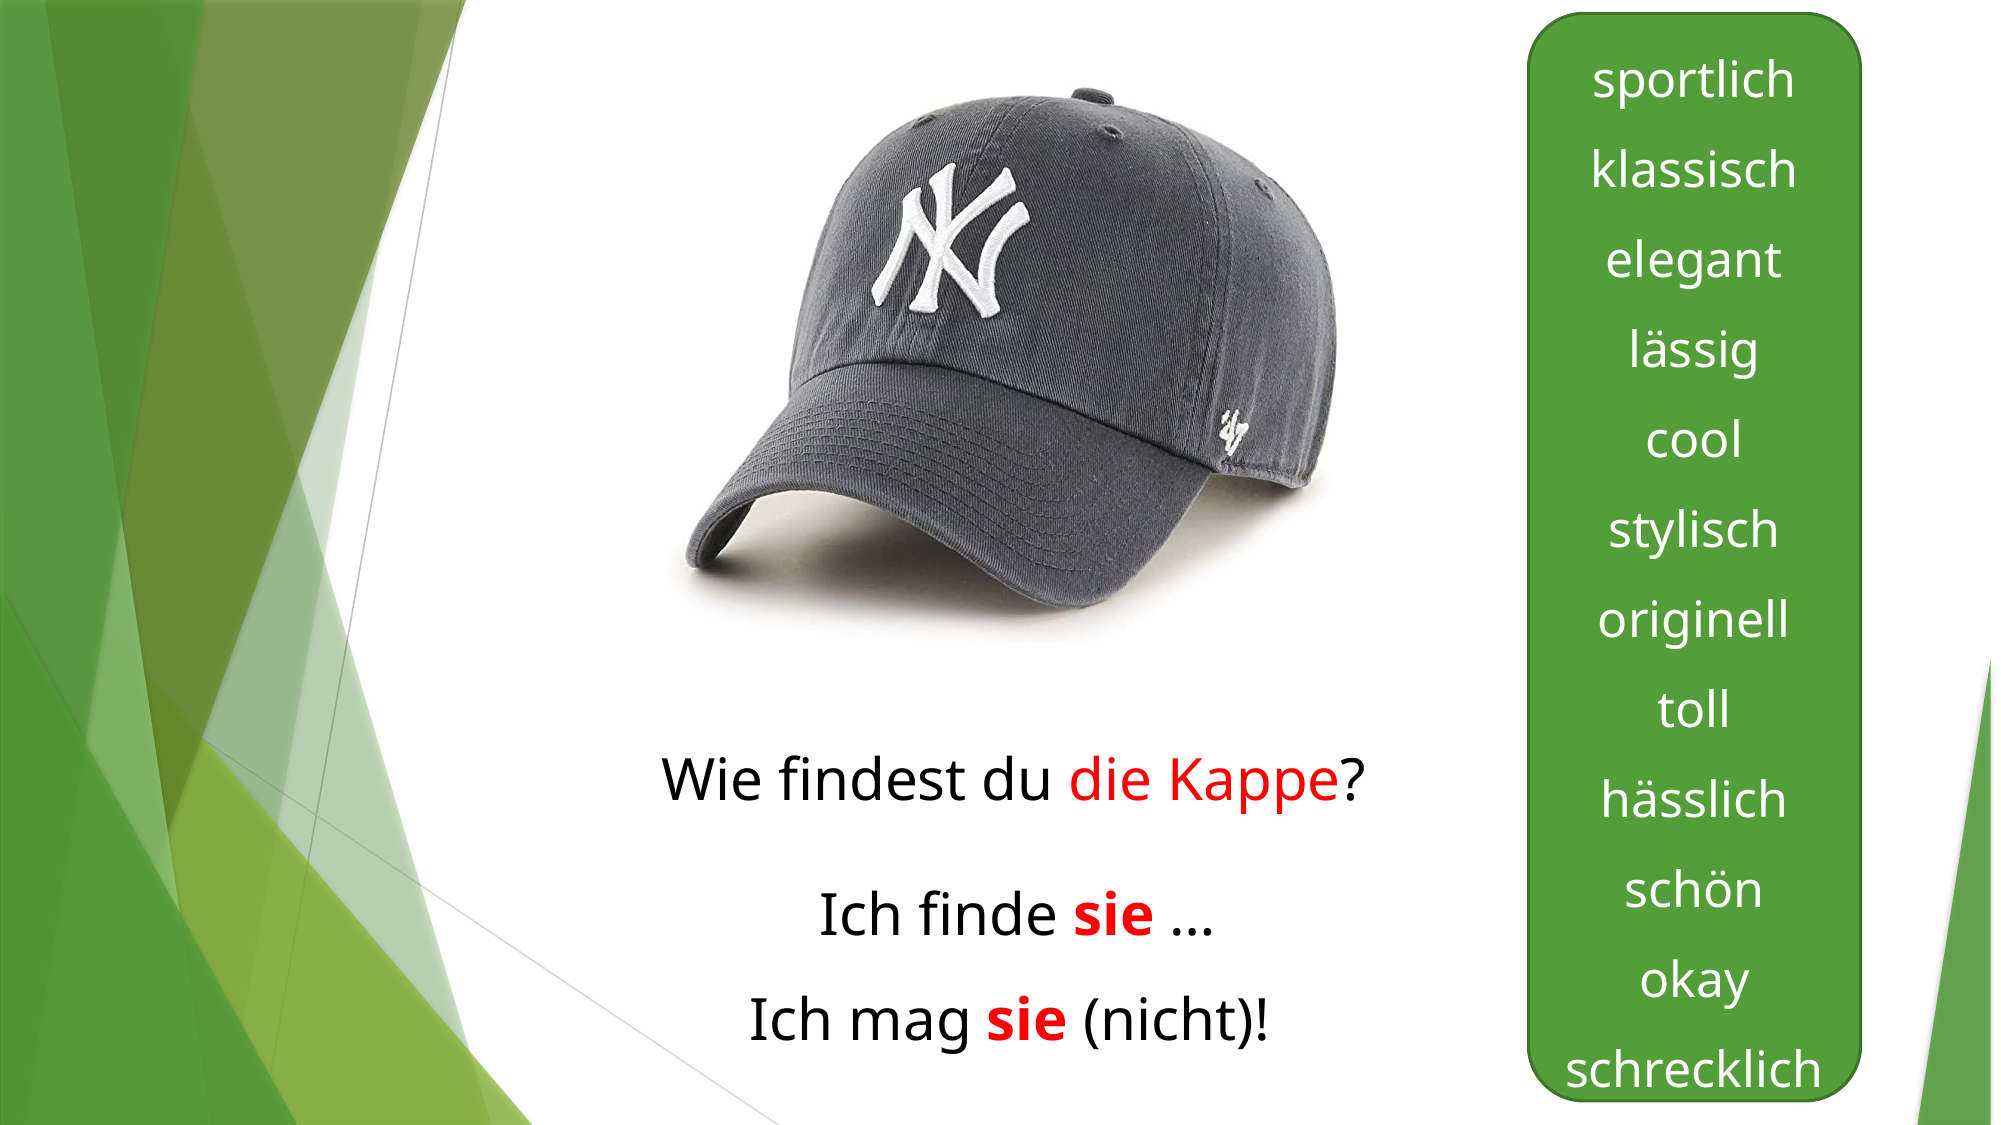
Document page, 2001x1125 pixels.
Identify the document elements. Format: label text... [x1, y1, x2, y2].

text_box Ich mag sie (nicht)! [610, 974, 1410, 1060]
text_box Ich finde sie … [618, 869, 1418, 955]
text_box Wie findest du die Kappe? [646, 734, 1516, 819]
text_box sportlich klassisch elegant lässig cool stylisch originell toll hässlich schön okay schrecklich [1526, 11, 1863, 1103]
picture [667, 84, 1339, 643]
